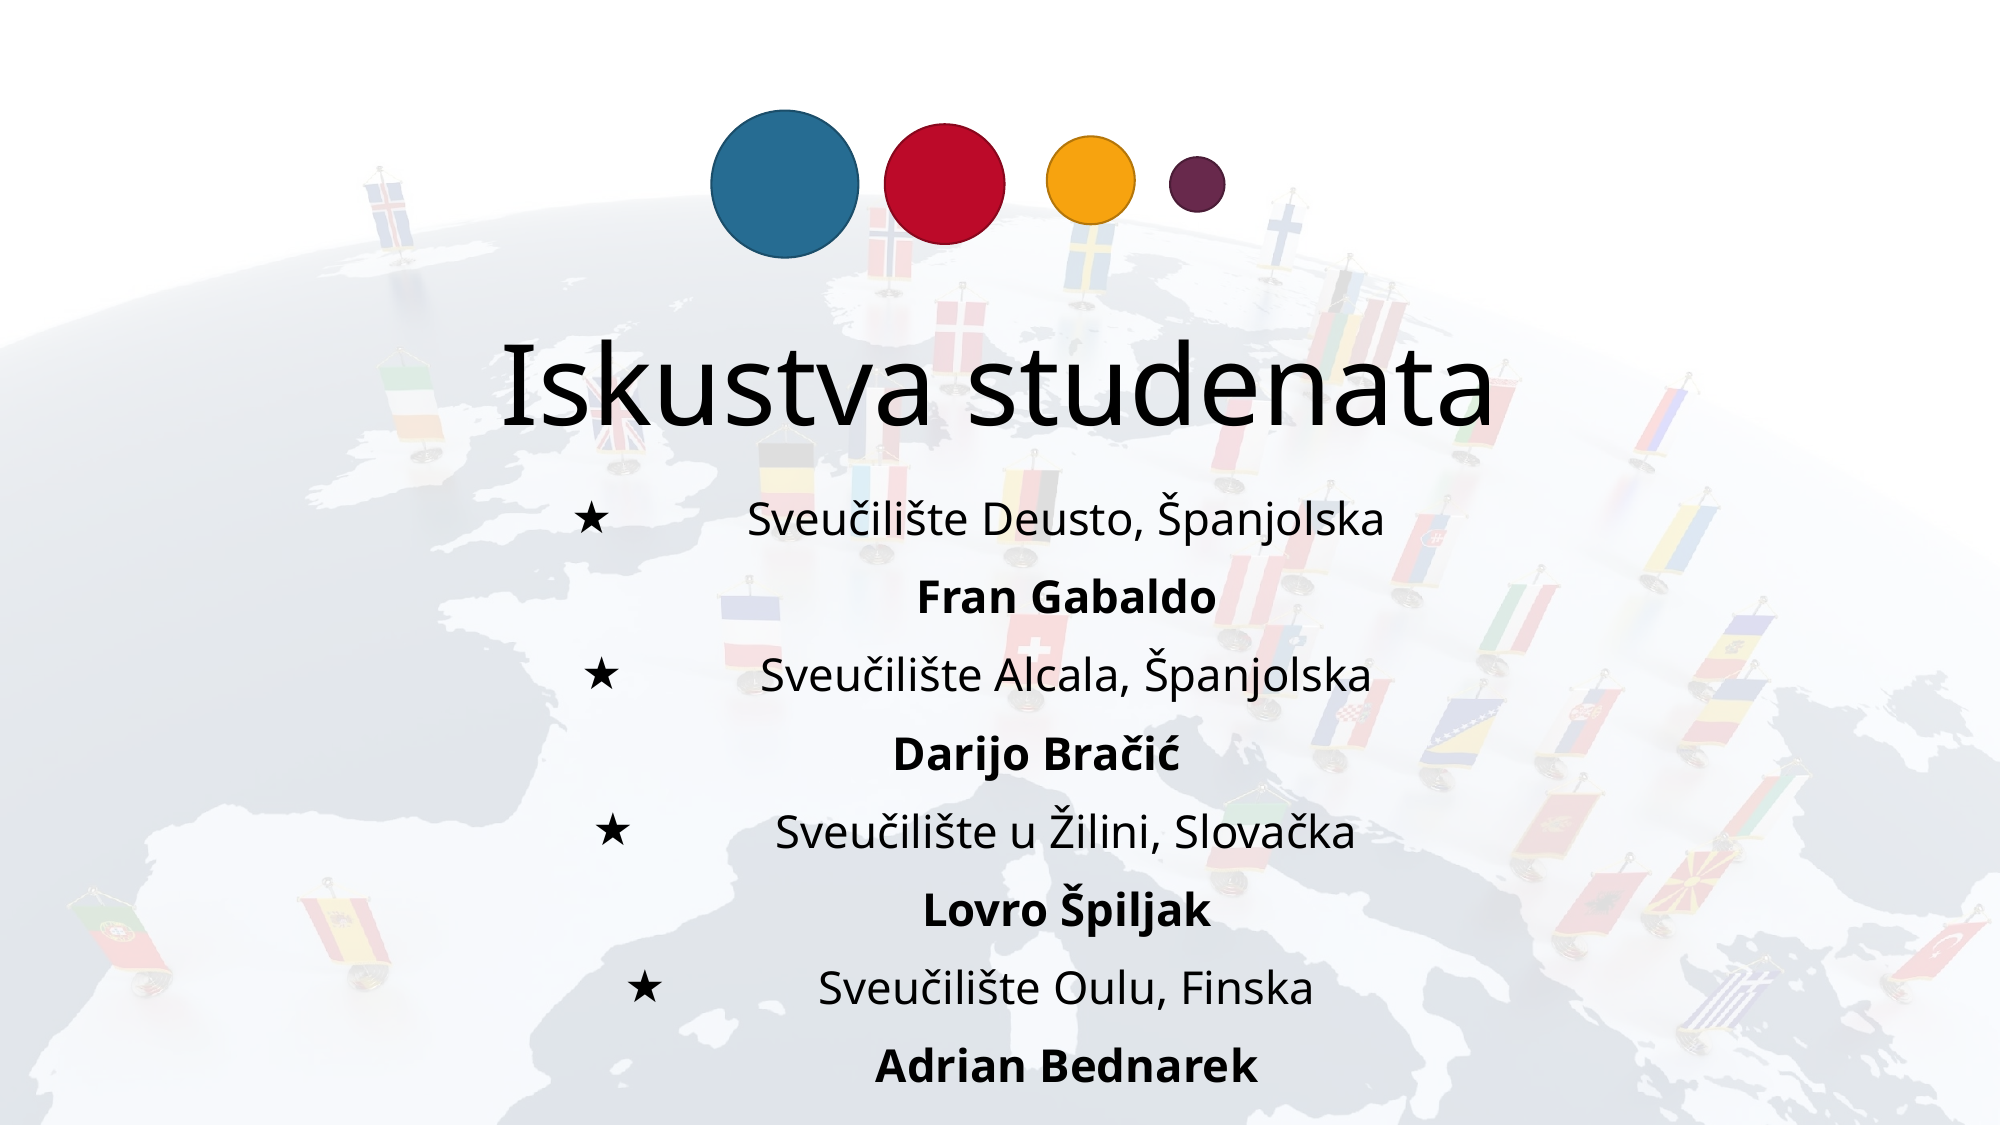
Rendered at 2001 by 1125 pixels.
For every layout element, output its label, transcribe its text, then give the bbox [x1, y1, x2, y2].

title Iskustva studenata [249, 66, 1750, 458]
subtitle Sveučilište Deusto, Španjolska Fran Gabaldo Sveučilište Alcala, Španjolska Darijo Bračić Sveučilište u Žilini, Slovačka Lovro Špiljak Sveučilište Oulu, Finska Adrian Bednarek [281, 474, 1782, 1100]
